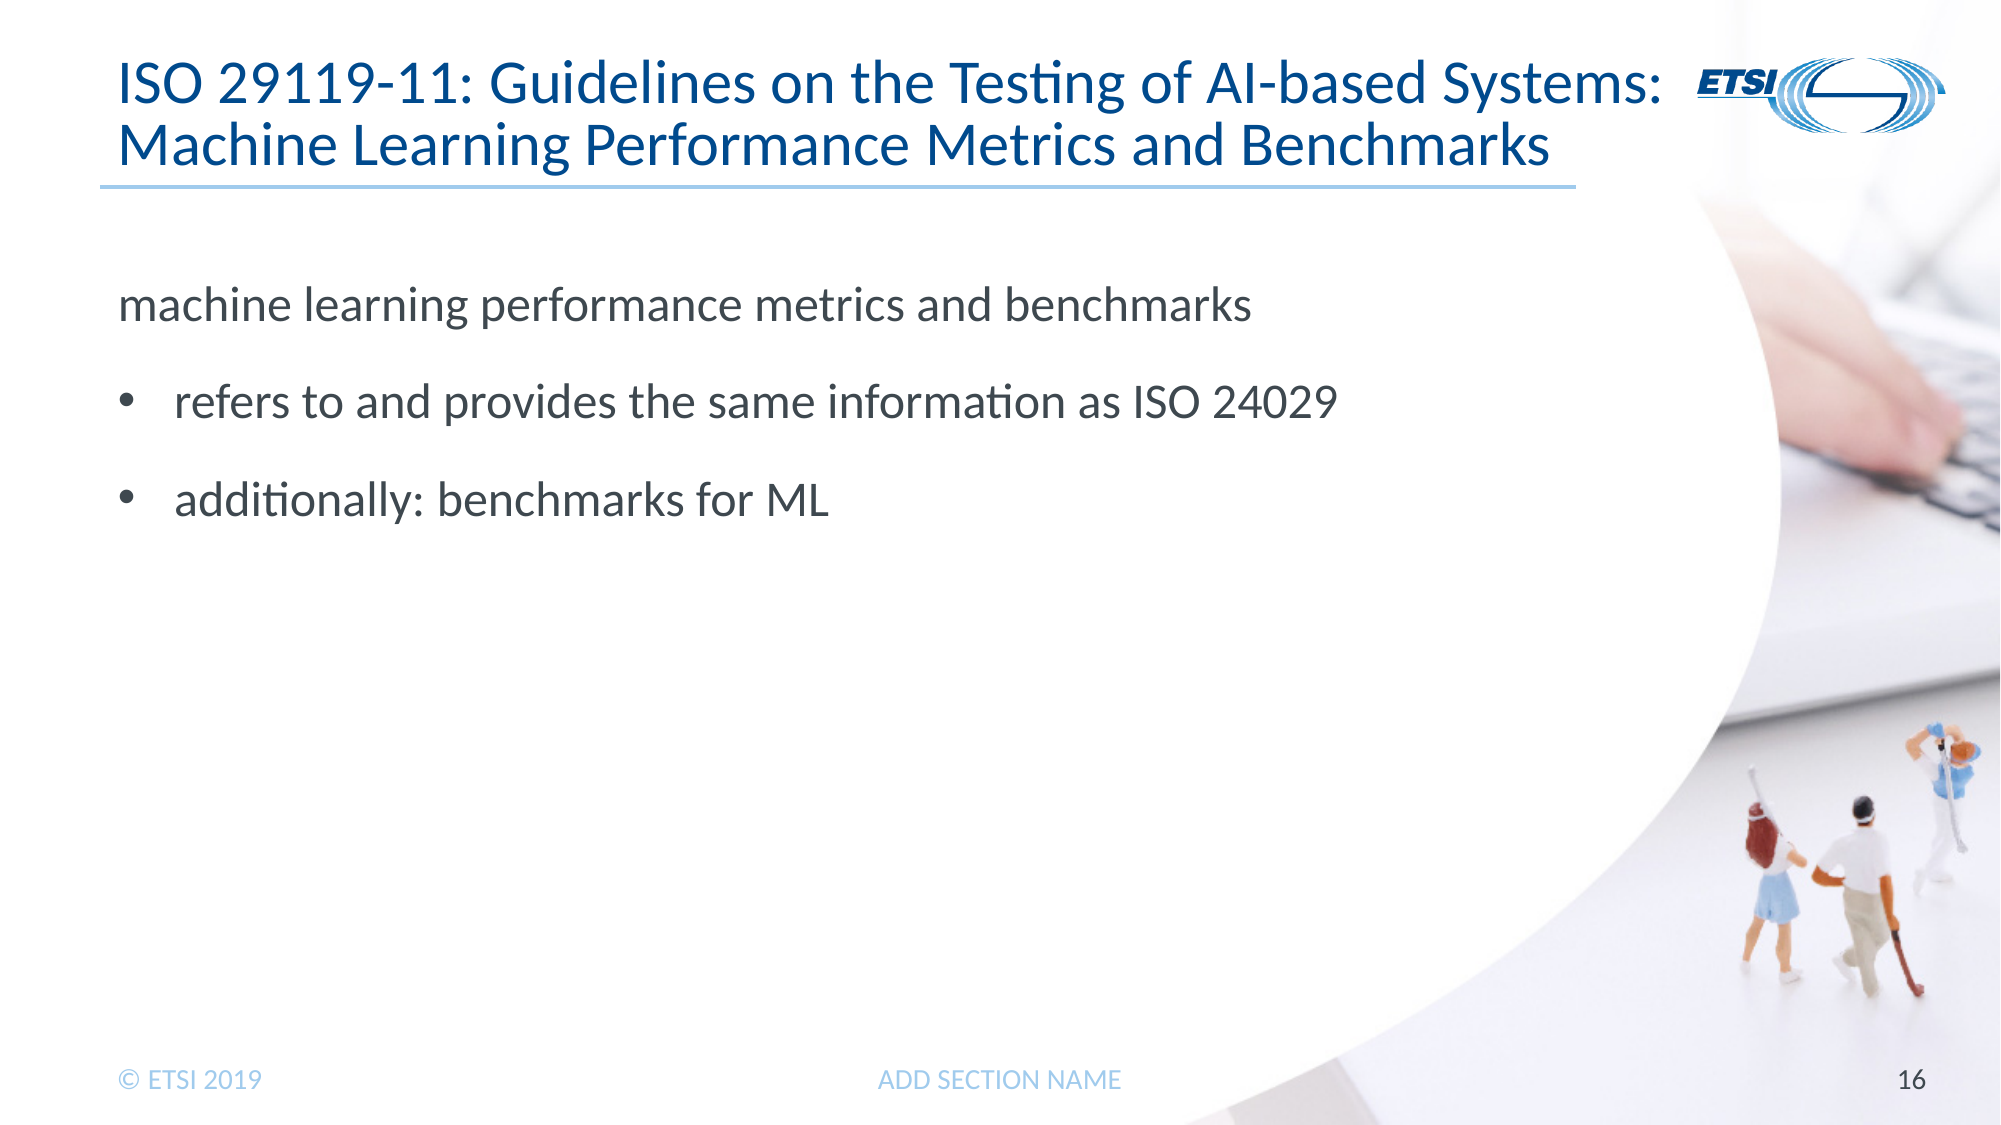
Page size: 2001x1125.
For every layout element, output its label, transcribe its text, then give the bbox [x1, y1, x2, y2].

picture [0, 0, 2001, 1125]
footer ADD SECTION NAME [662, 1048, 1338, 1108]
title ISO 29119-11: Guidelines on the Testing of AI-based Systems: Machine Learning Performance Metrics and Benchmarks [100, 45, 1722, 188]
list machine learning performance metrics and benchmarks refers to and provides the same information as ISO 24029 additionally: benchmarks for ML [100, 262, 1577, 1031]
